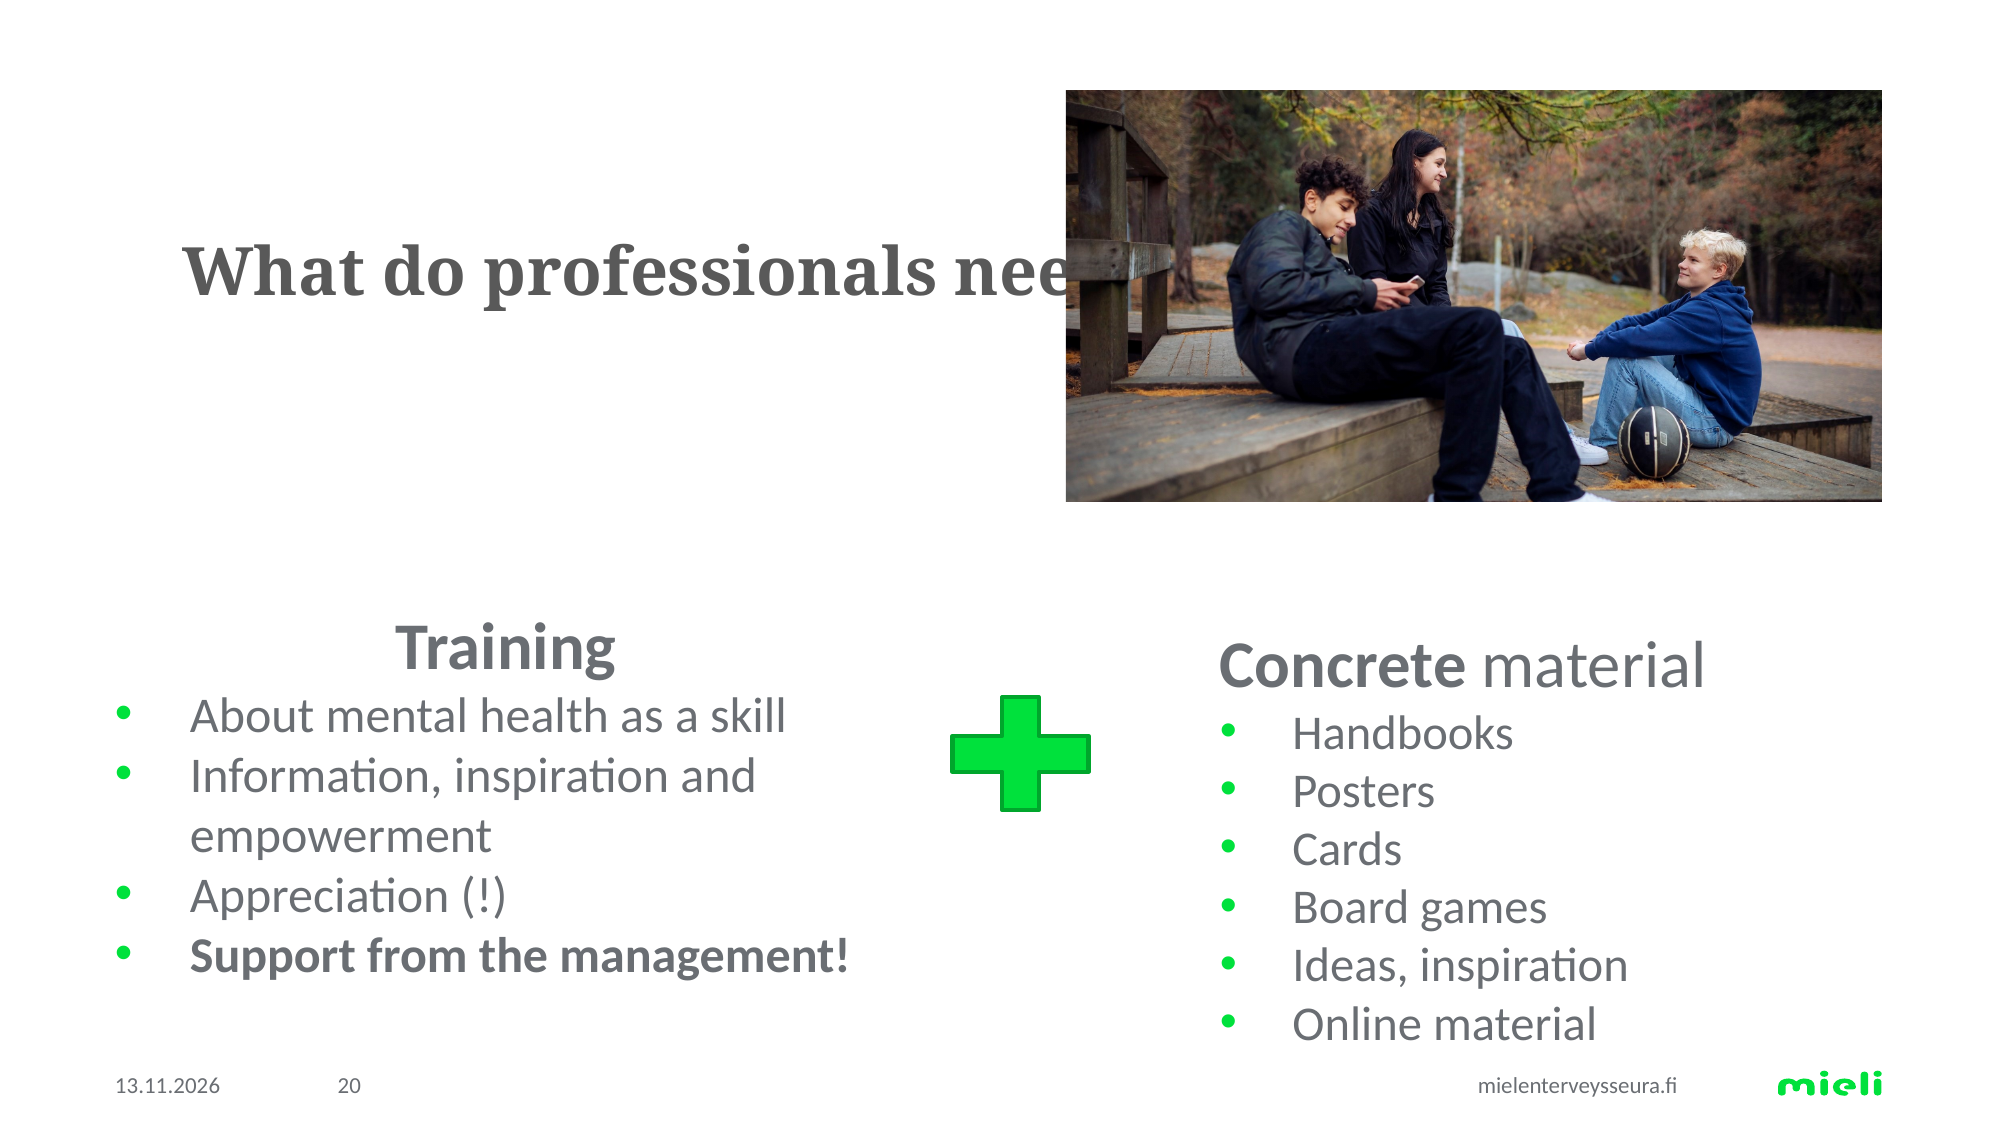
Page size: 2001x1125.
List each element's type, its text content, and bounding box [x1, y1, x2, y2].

slide_number 20 [322, 1061, 536, 1108]
list Concrete material Handbooks Posters Cards Board games Ideas, inspiration Online material [1204, 613, 1941, 1061]
text_box [950, 695, 1091, 812]
picture [1065, 89, 1883, 503]
footer mielenterveysseura.fi [1204, 1061, 1693, 1108]
title What do professionals need? [167, 230, 1060, 449]
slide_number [99, 1061, 322, 1108]
list Training About mental health as a skill Information, inspiration and empowerment Appreciation (!) Support from the management! [99, 594, 928, 1061]
